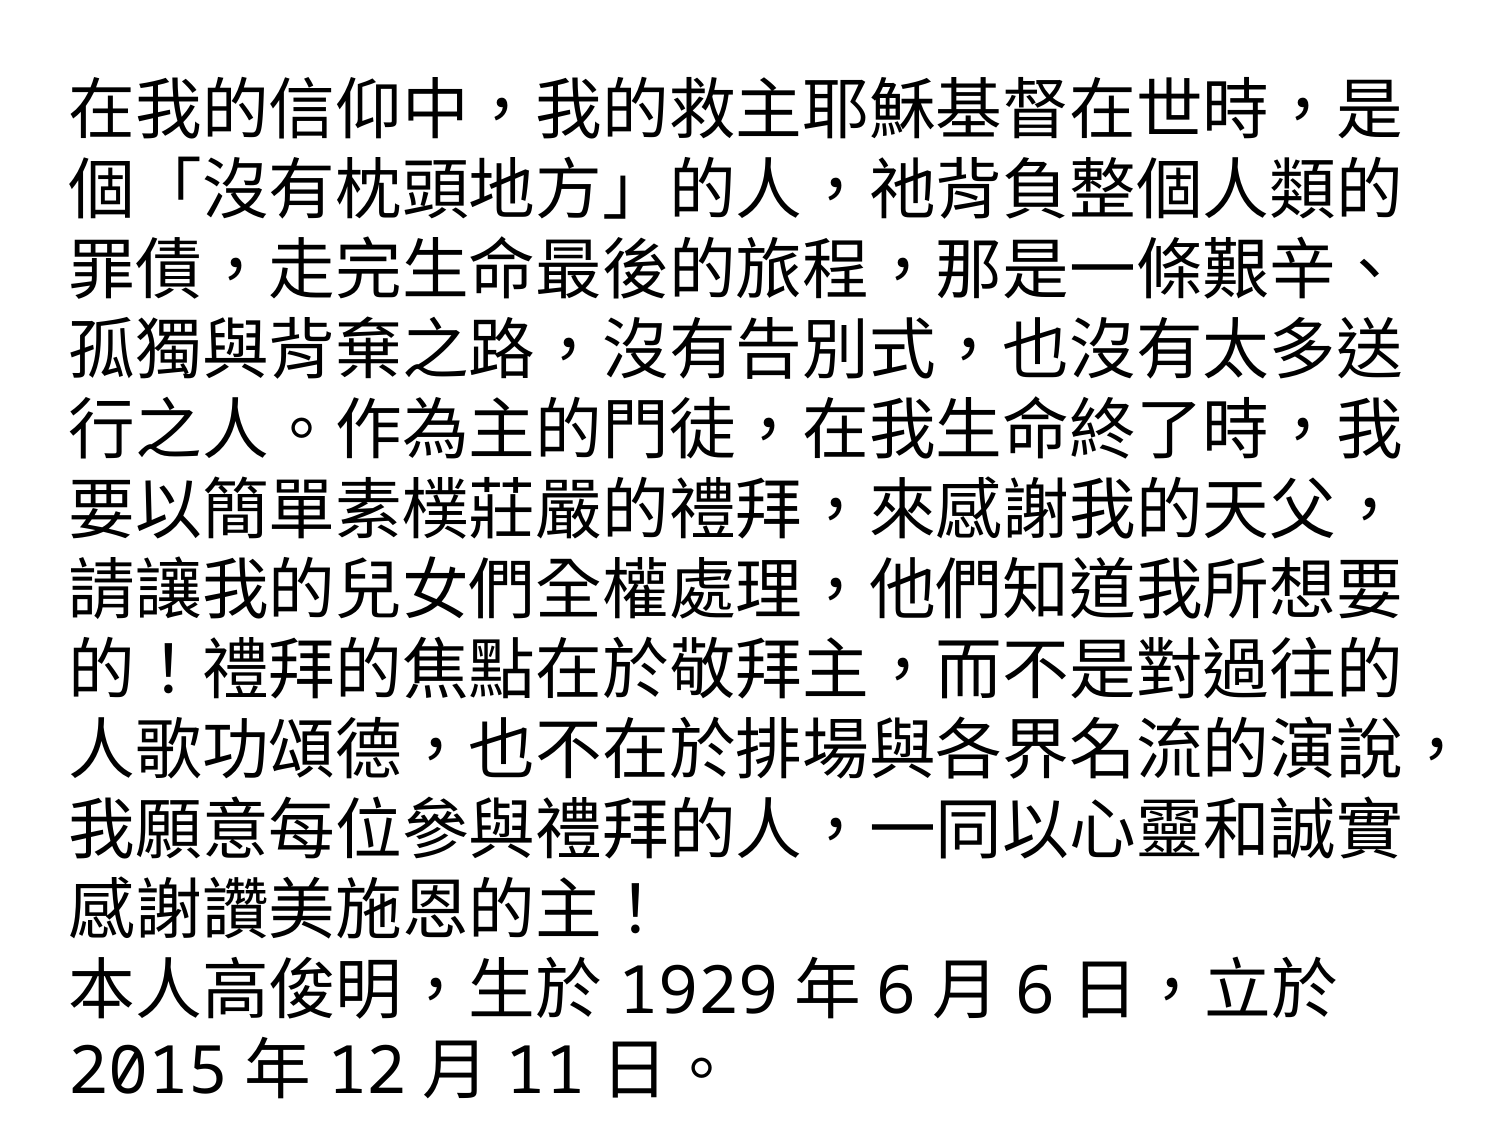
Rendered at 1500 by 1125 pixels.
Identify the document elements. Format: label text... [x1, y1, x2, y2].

text_box 在我的信仰中，我的救主耶穌基督在世時，是個「沒有枕頭地方」的人，祂背負整個人類的罪債，走完生命最後的旅程，那是一條艱辛、孤獨與背棄之路，沒有告別式，也沒有太多送行之人。作為主的門徒，在我生命終了時，我要以簡單素樸莊嚴的禮拜，來感謝我的天父，請讓我的兒女們全權處理，他們知道我所想要的！禮拜的焦點在於敬拜主，而不是對過往的人歌功頌德，也不在於排場與各界名流的演說，我願意每位參與禮拜的人，一同以心靈和誠實感謝讚美施恩的主！ 本人高俊明，生於1929年6月6日，立於2015年12月11日。 [53, 59, 1430, 1114]
